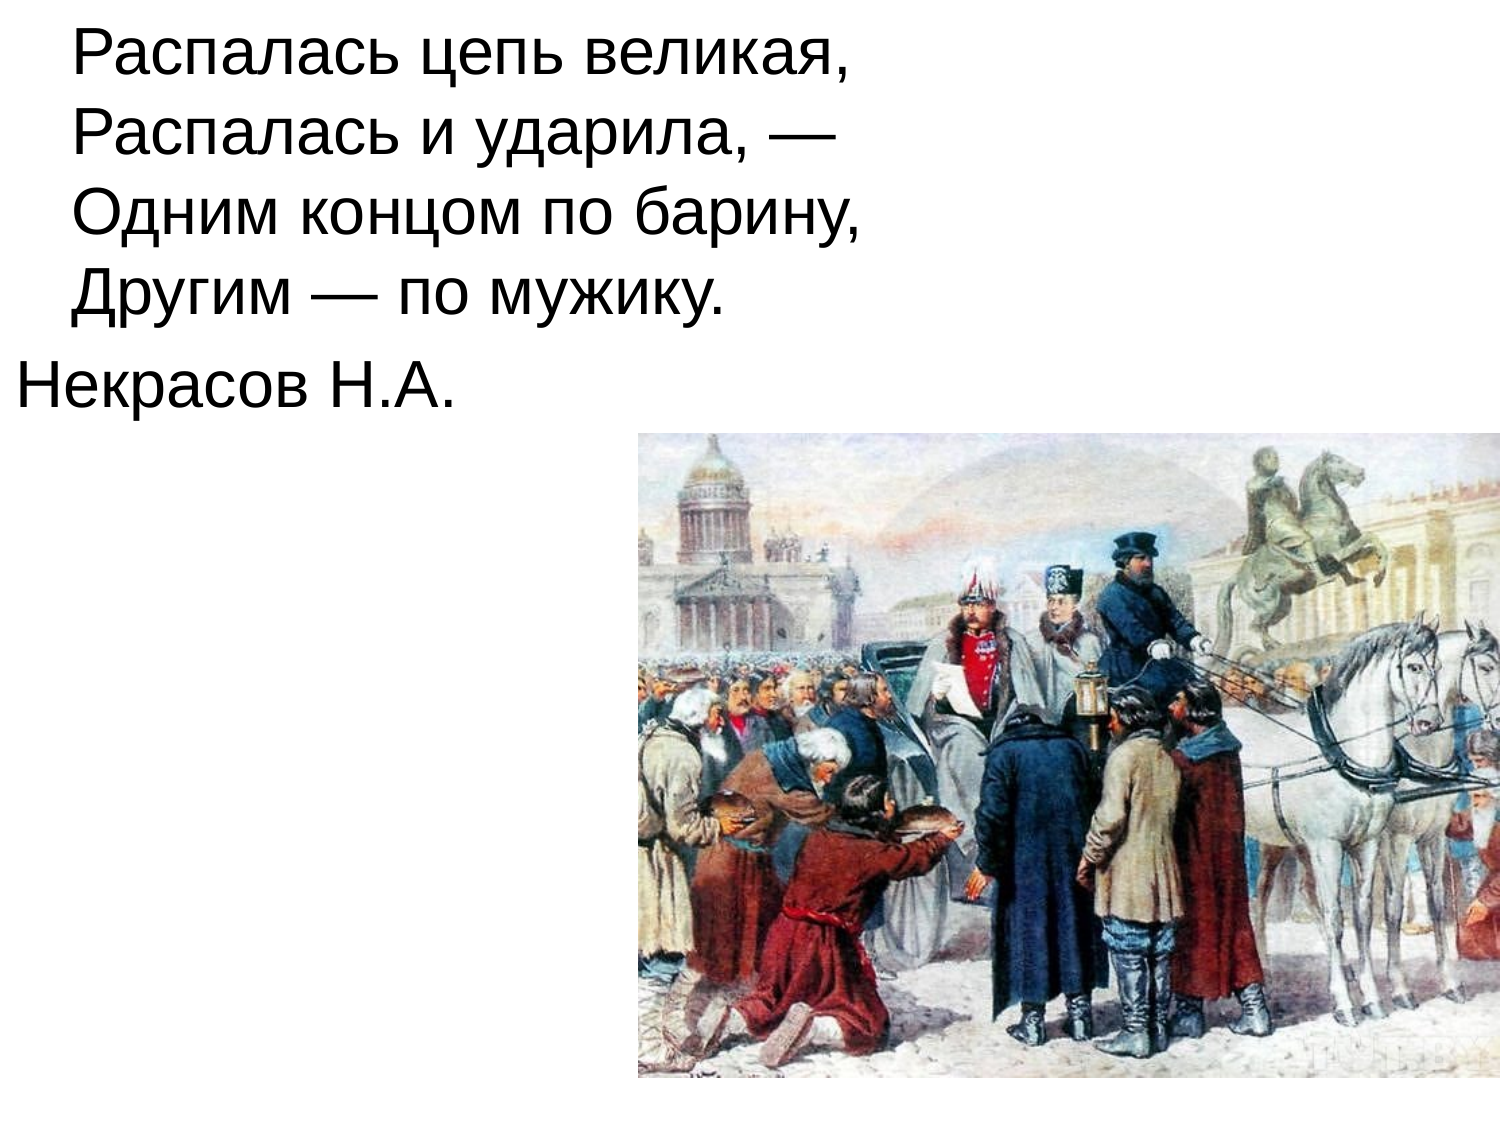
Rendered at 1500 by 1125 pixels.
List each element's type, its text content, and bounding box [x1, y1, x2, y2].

list Распалась цепь великая, Распалась и ударила, — Одним концом по барину, Другим — по мужику. Некрасов Н.А. [0, 0, 1020, 586]
picture [638, 433, 1500, 1079]
